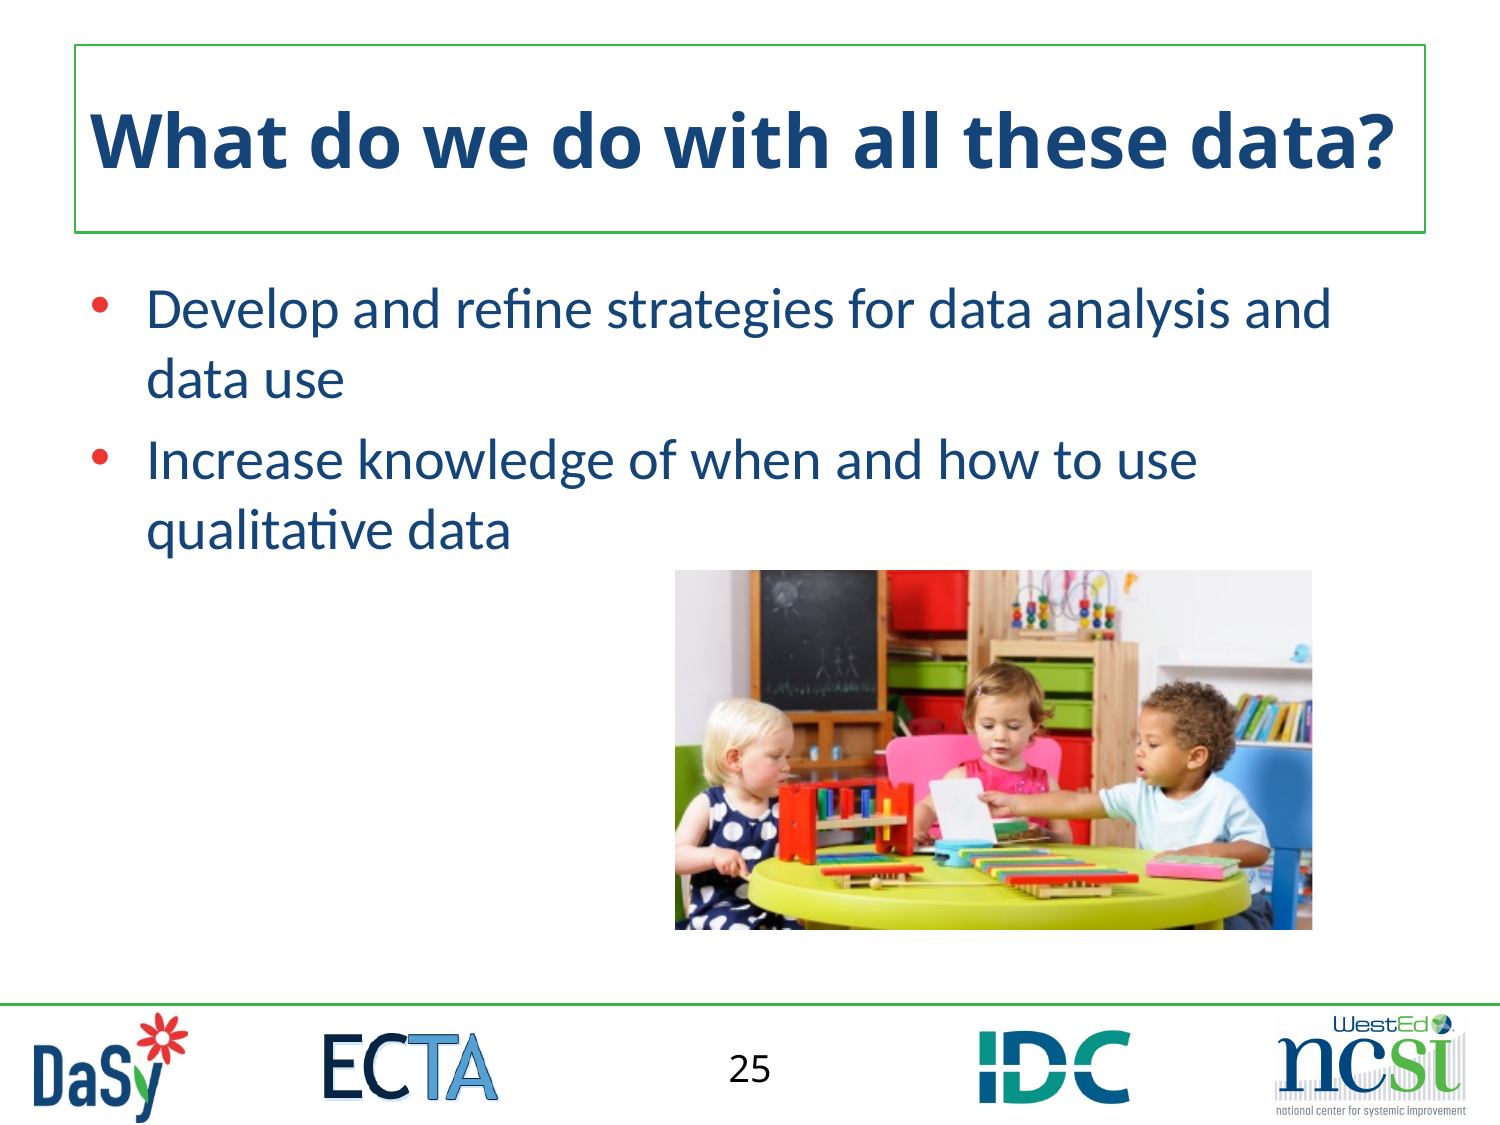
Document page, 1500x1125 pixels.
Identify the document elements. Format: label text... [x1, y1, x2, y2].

picture [324, 1033, 500, 1102]
picture [674, 569, 1313, 931]
slide_number 25 [575, 1038, 925, 1098]
list Develop and refine strategies for data analysis and data use Increase knowledge of when and how to use qualitative data [75, 262, 1425, 925]
picture [973, 1026, 1138, 1109]
picture [1275, 1014, 1469, 1117]
title What do we do with all these data? [74, 44, 1426, 234]
picture [34, 1012, 188, 1123]
